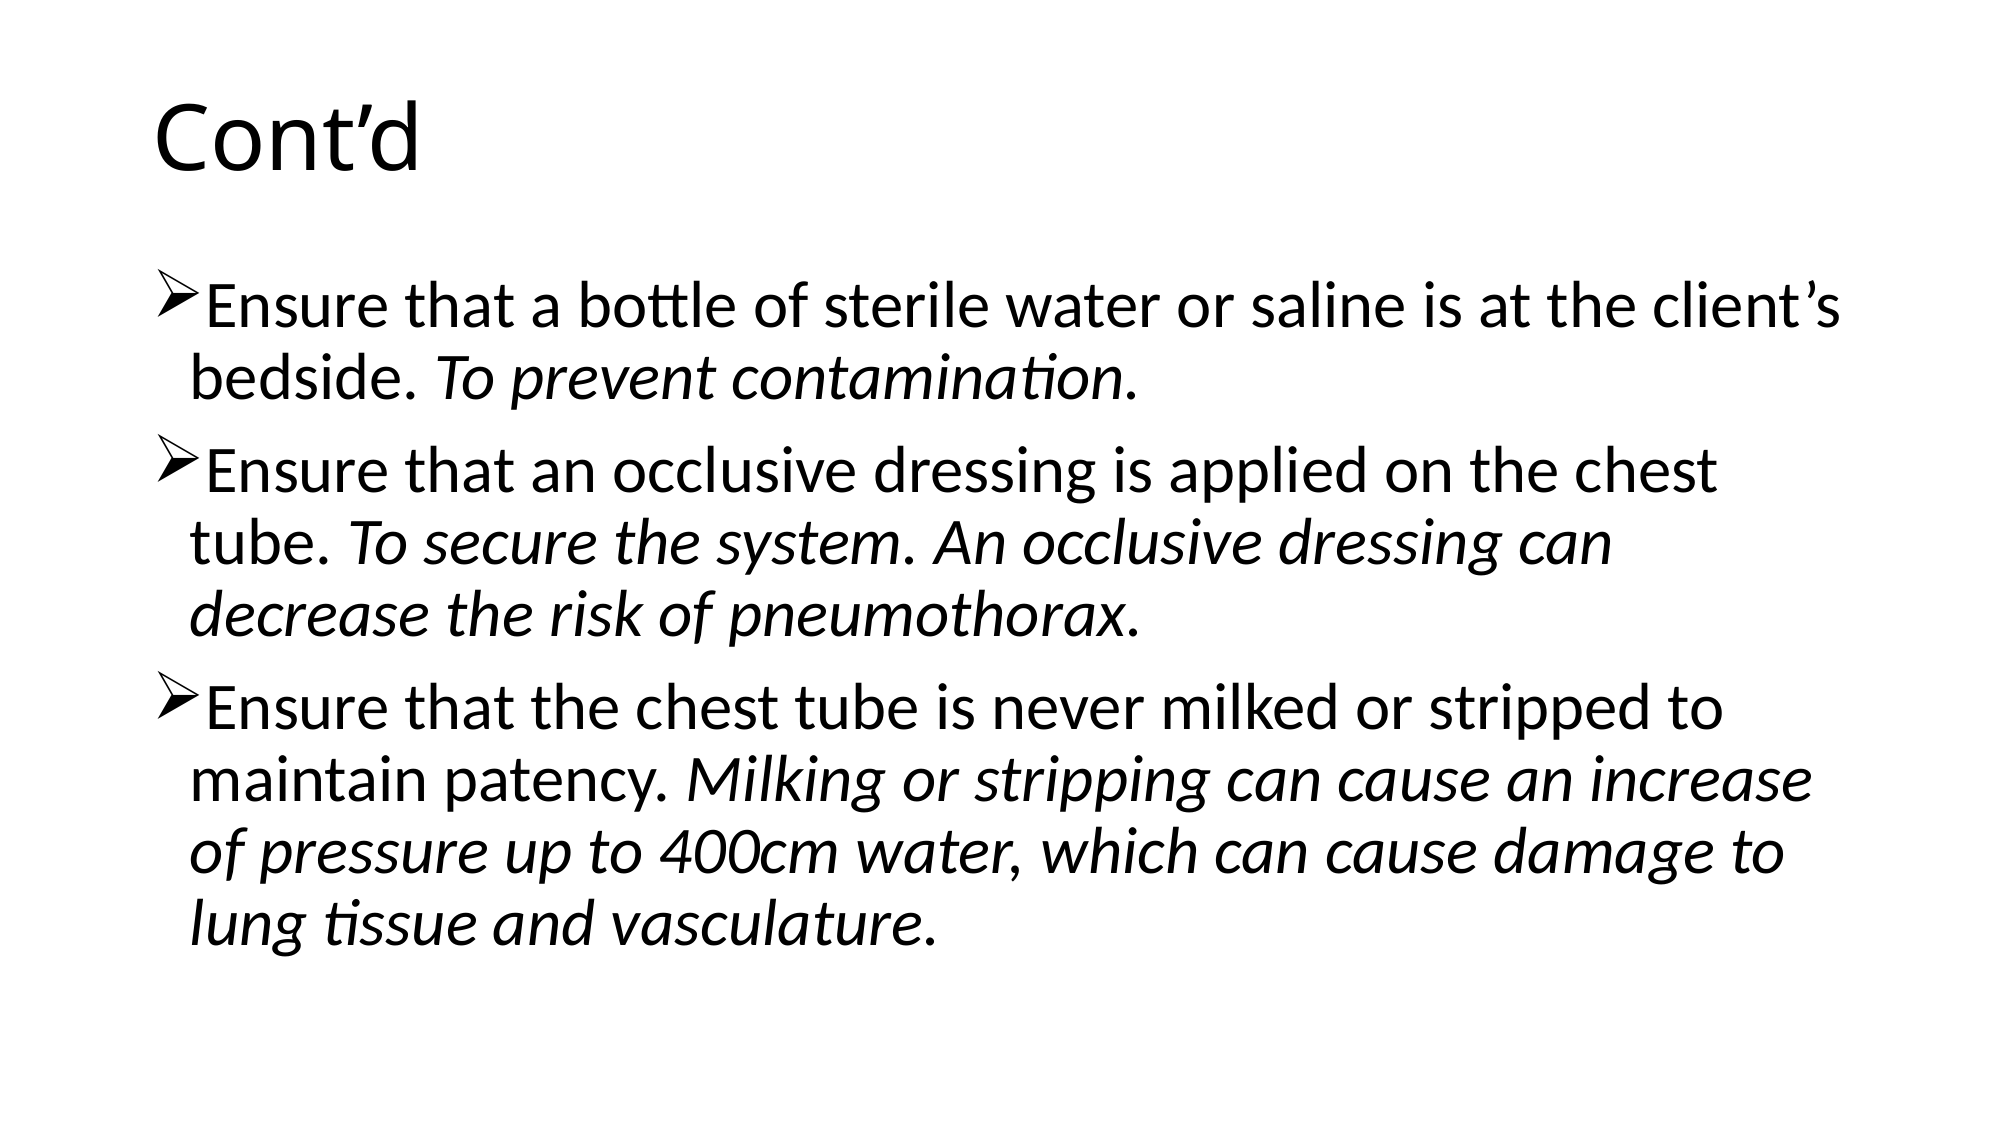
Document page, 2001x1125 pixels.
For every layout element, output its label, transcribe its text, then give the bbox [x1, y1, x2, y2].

title Cont’d [137, 59, 1863, 221]
list Ensure that a bottle of sterile water or saline is at the client’s bedside. To prevent contamination. Ensure that an occlusive dressing is applied on the chest tube. To secure the system. An occlusive dressing can decrease the risk of pneumothorax. Ensure that the chest tube is never milked or stripped to maintain patency. Milking or stripping can cause an increase of pressure up to 400cm water, which can cause damage to lung tissue and vasculature. [137, 262, 1863, 1014]
